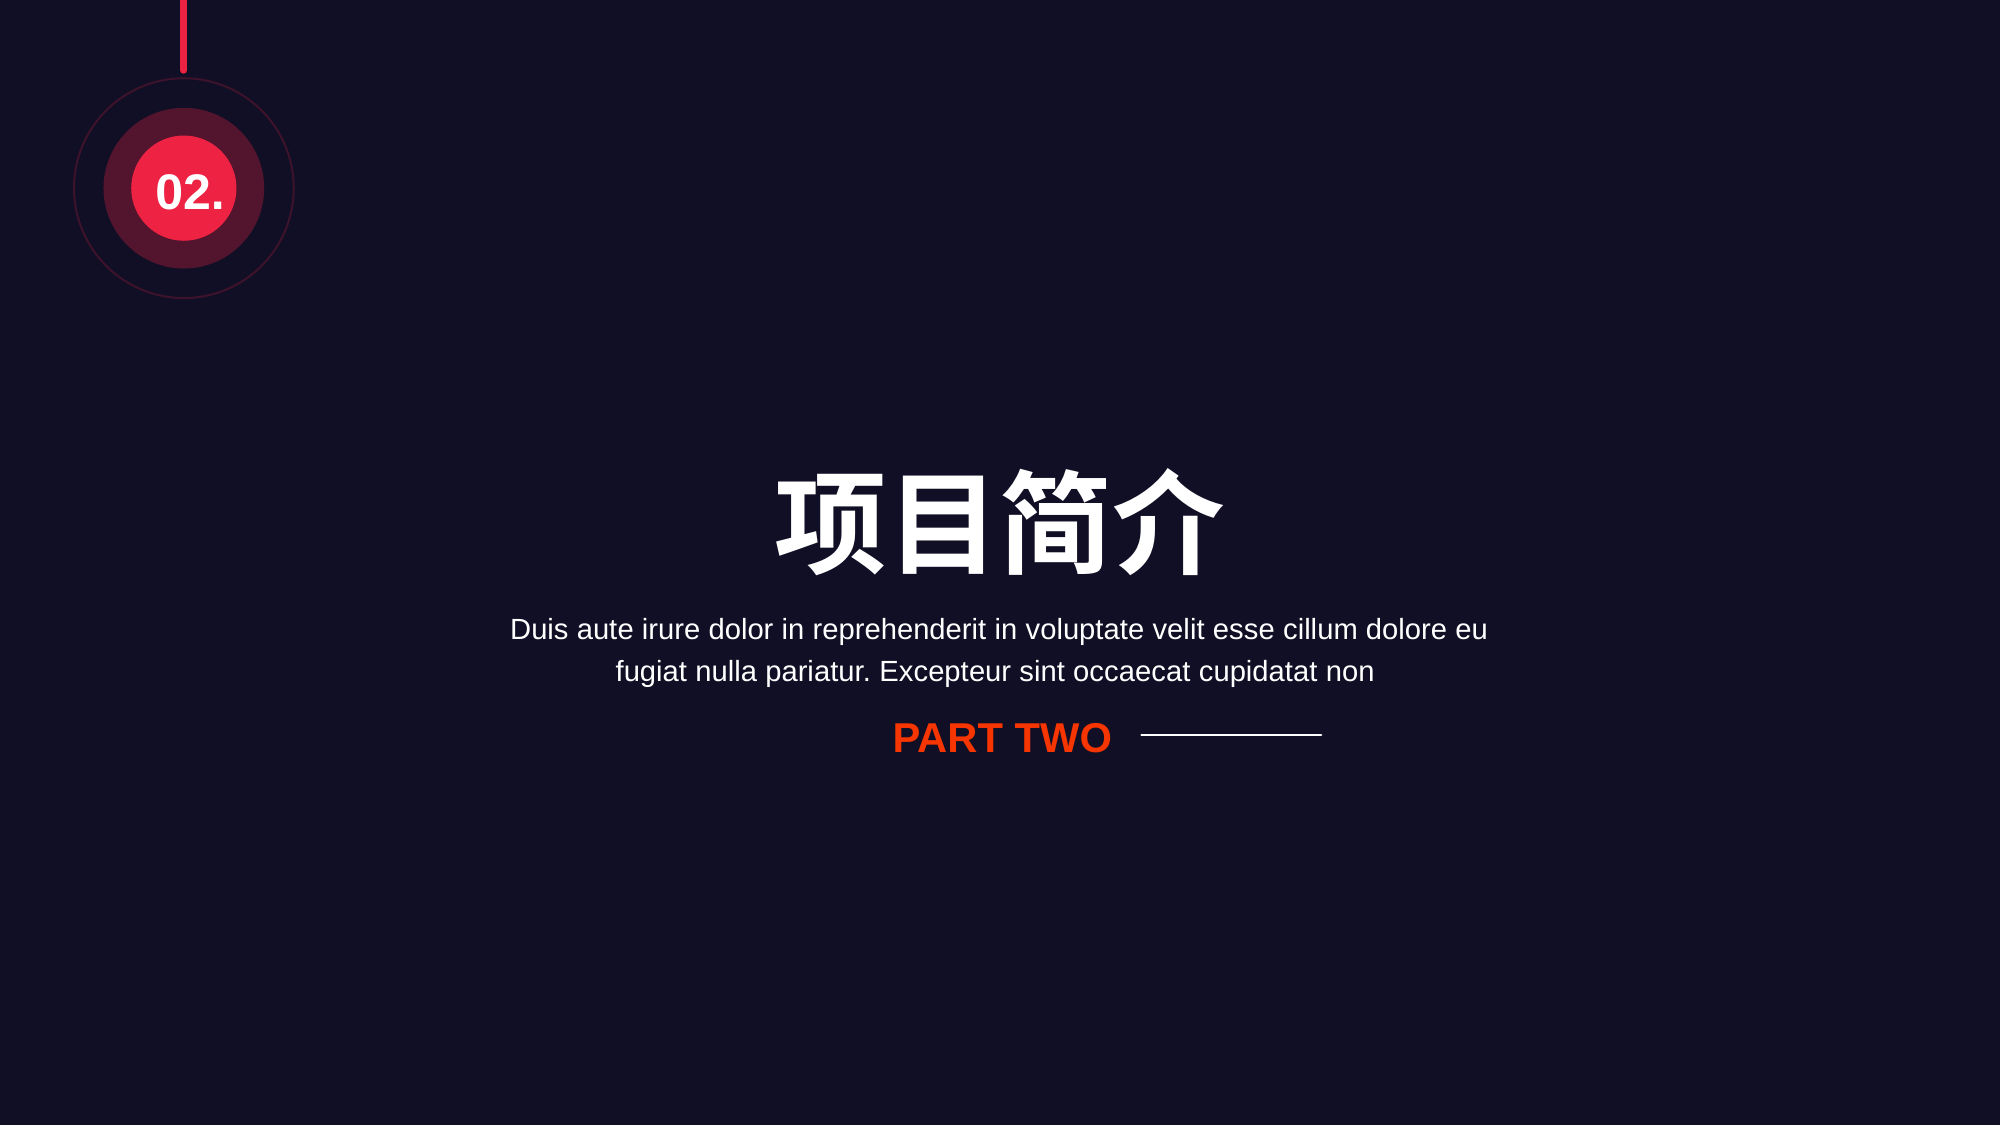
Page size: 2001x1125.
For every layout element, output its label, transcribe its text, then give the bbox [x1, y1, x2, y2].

text_box Duis aute irure dolor in reprehenderit in voluptate velit esse cillum dolore eu fugiat nulla pariatur. Excepteur sint occaecat cupidatat non [493, 602, 1507, 687]
text_box [72, 77, 295, 300]
text_box [144, 134, 224, 152]
text_box [146, 227, 221, 242]
text_box 项目简介 [430, 445, 1569, 596]
text_box [102, 106, 257, 270]
text_box PART TWO [824, 703, 1180, 769]
text_box 02. [116, 152, 264, 227]
